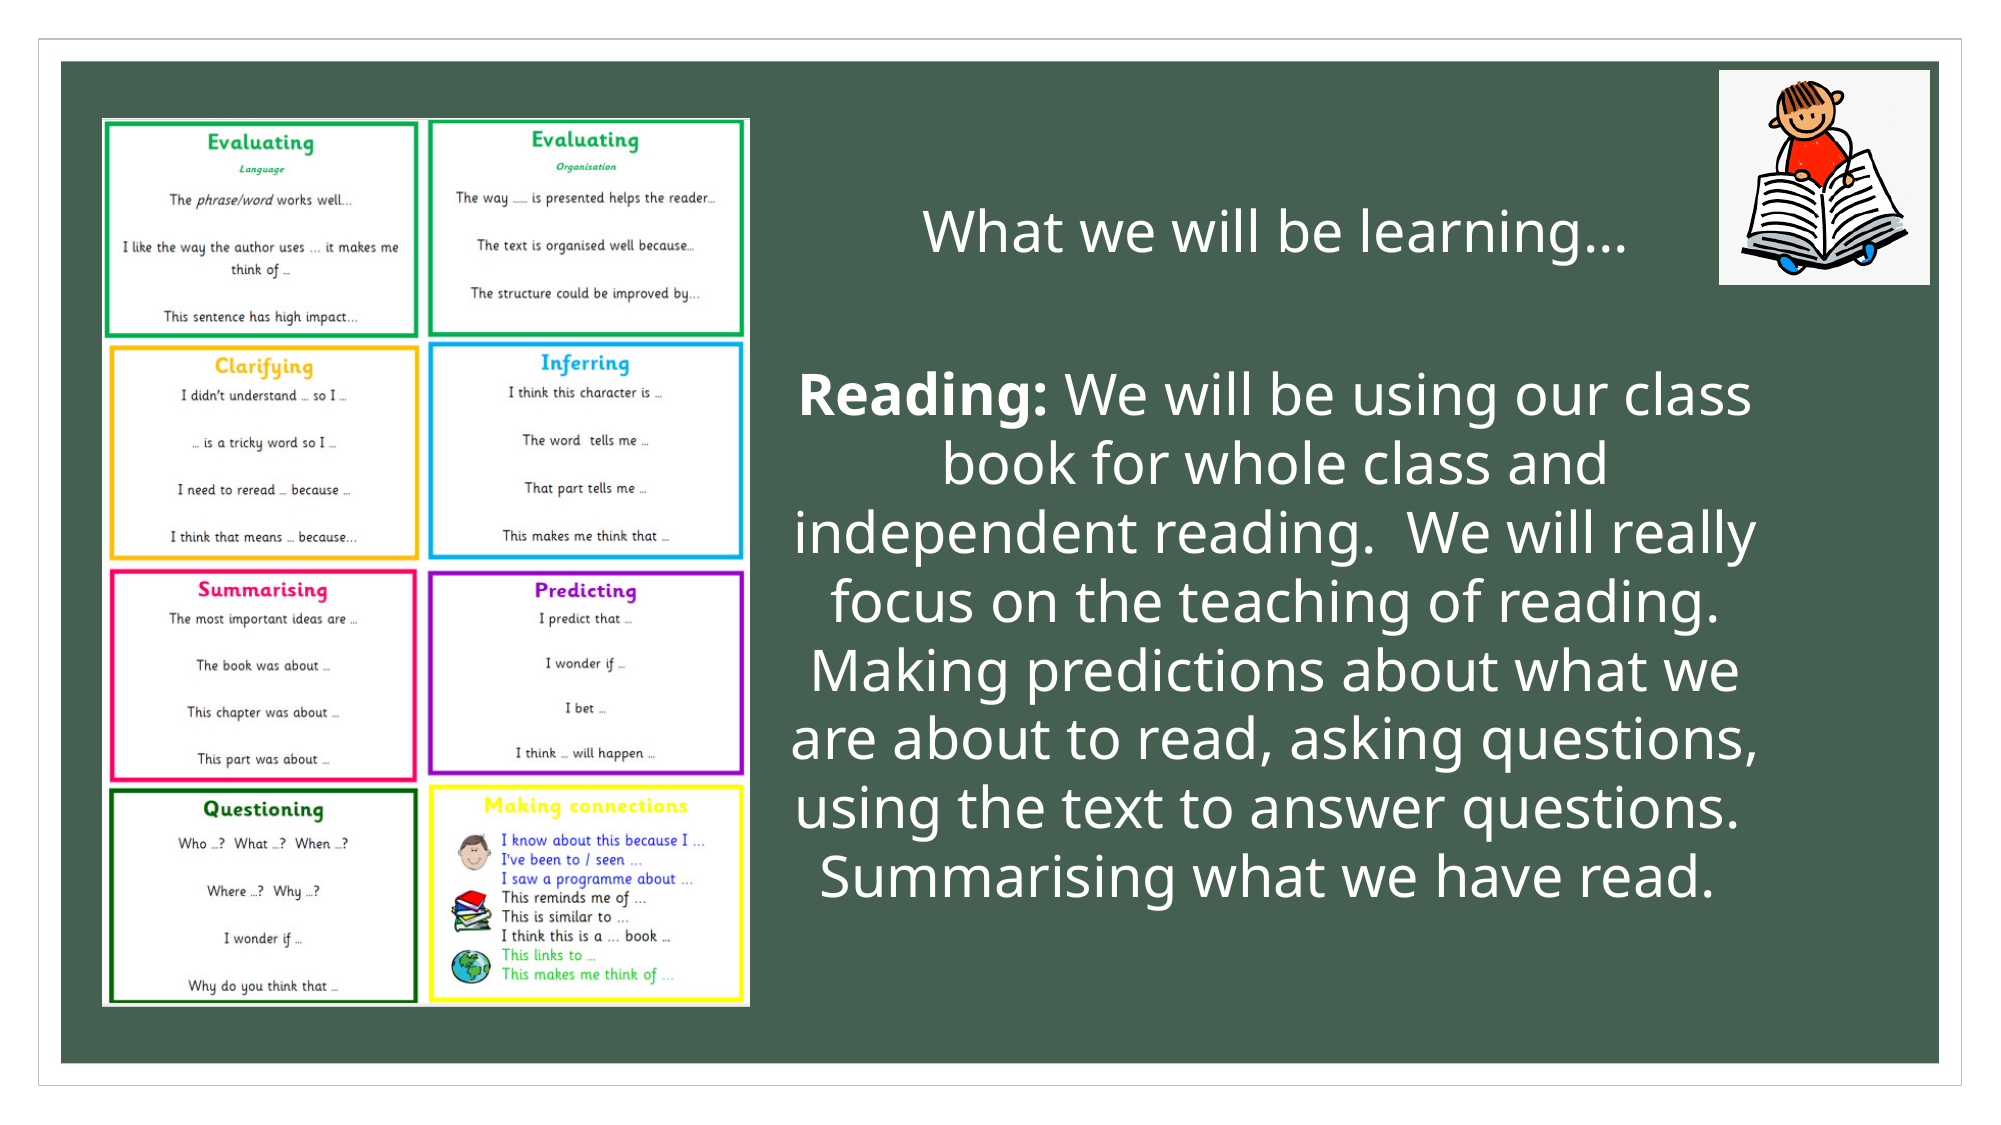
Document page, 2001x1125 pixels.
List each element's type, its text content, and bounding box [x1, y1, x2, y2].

picture [102, 118, 750, 1007]
picture [1719, 70, 1930, 285]
list What we will be learning… Reading: We will be using our class book for whole class and independent reading. We will really focus on the teaching of reading. Making predictions about what we are about to read, asking questions, using the text to answer questions. Summarising what we have read. [771, 187, 1780, 990]
